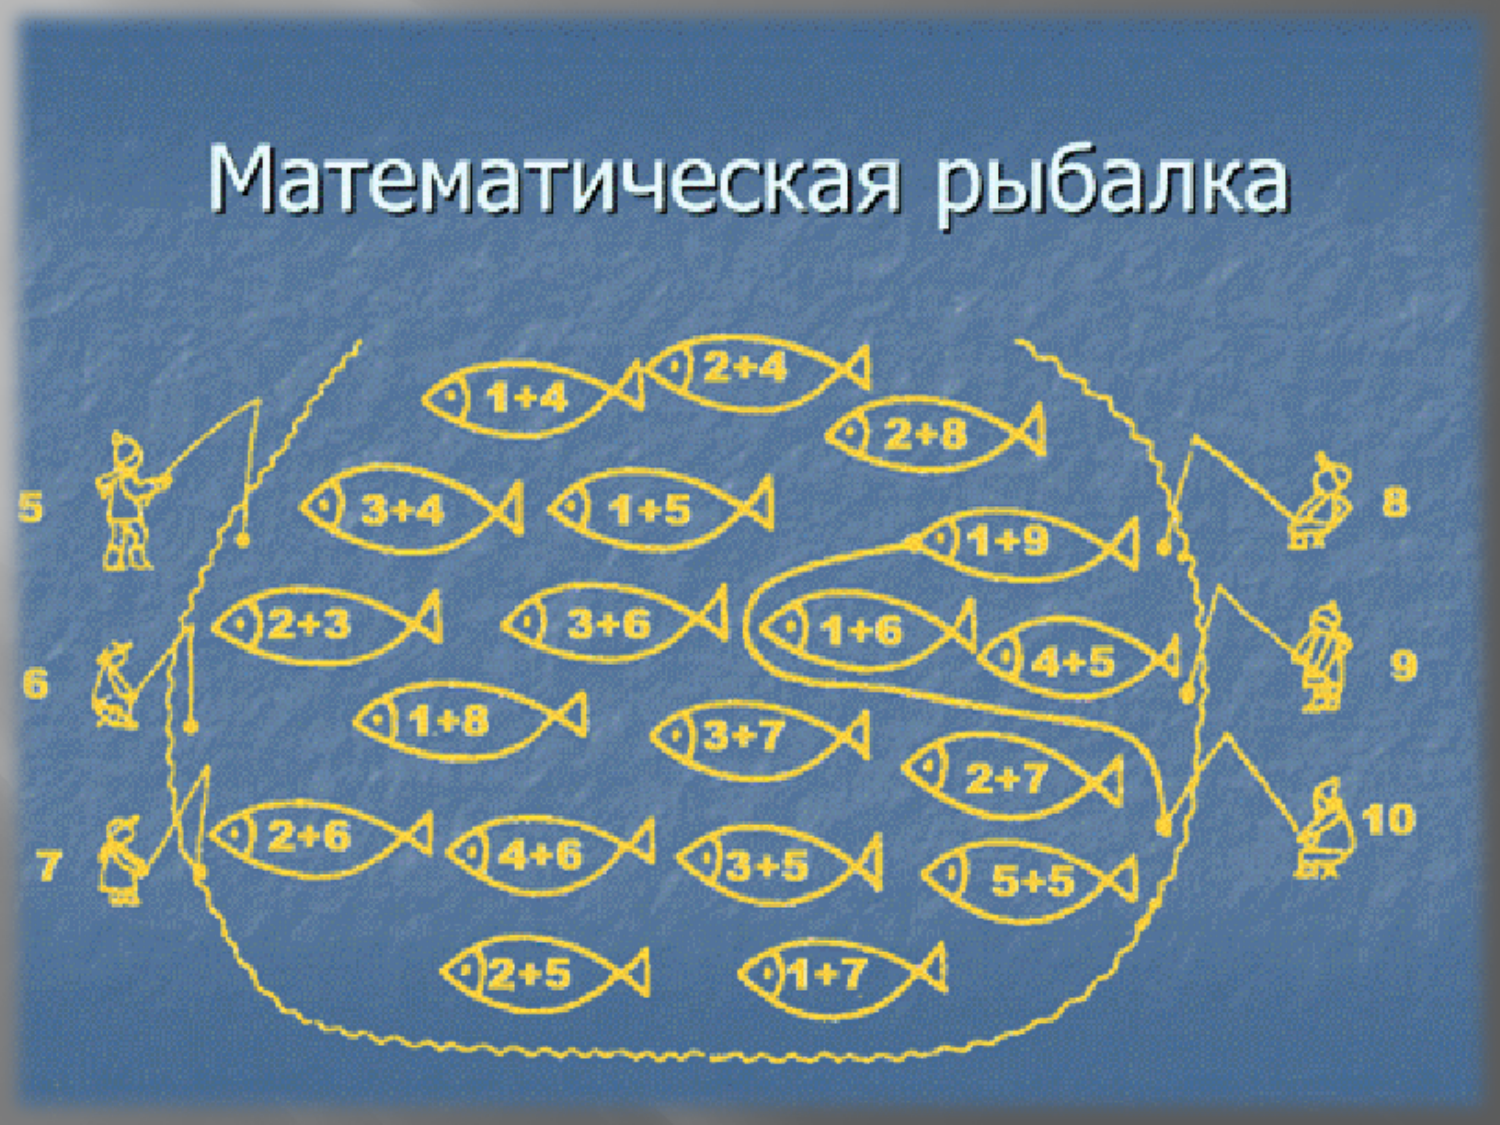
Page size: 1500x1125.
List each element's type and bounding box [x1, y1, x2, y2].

list [0, 0, 1500, 1125]
